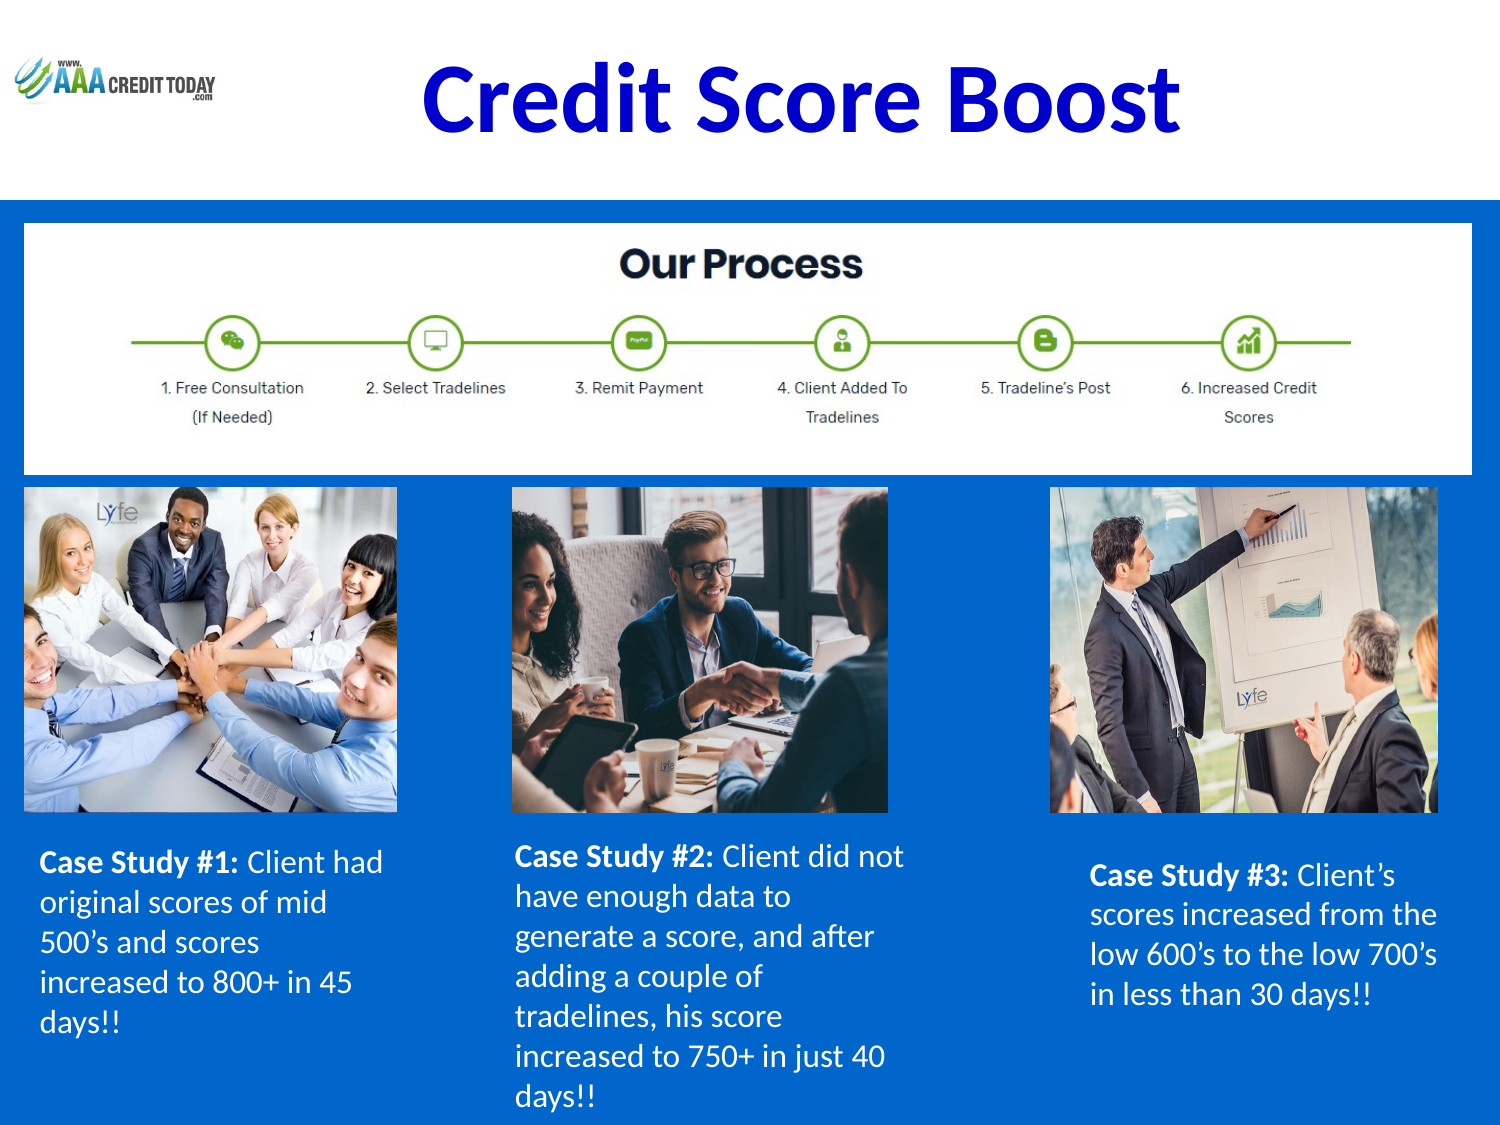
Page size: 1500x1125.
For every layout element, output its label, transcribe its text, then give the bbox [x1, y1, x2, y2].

text_box Case Study #2: Client did not have enough data to generate a score, and after adding a couple of tradelines, his score increased to 750+ in just 40 days!! [500, 827, 925, 1122]
text_box Credit Score Boost [229, 24, 1488, 160]
picture [0, 0, 226, 163]
text_box Case Study #3: Client’s scores increased from the low 600’s to the low 700’s in less than 30 days!! [1074, 845, 1475, 1020]
picture [24, 223, 1472, 476]
text_box Case Study #1: Client had original scores of mid 500’s and scores increased to 800+ in 45 days!! [24, 832, 400, 1048]
text_box [0, 0, 1500, 200]
picture [24, 487, 397, 813]
picture [512, 487, 888, 813]
picture [1049, 487, 1438, 813]
